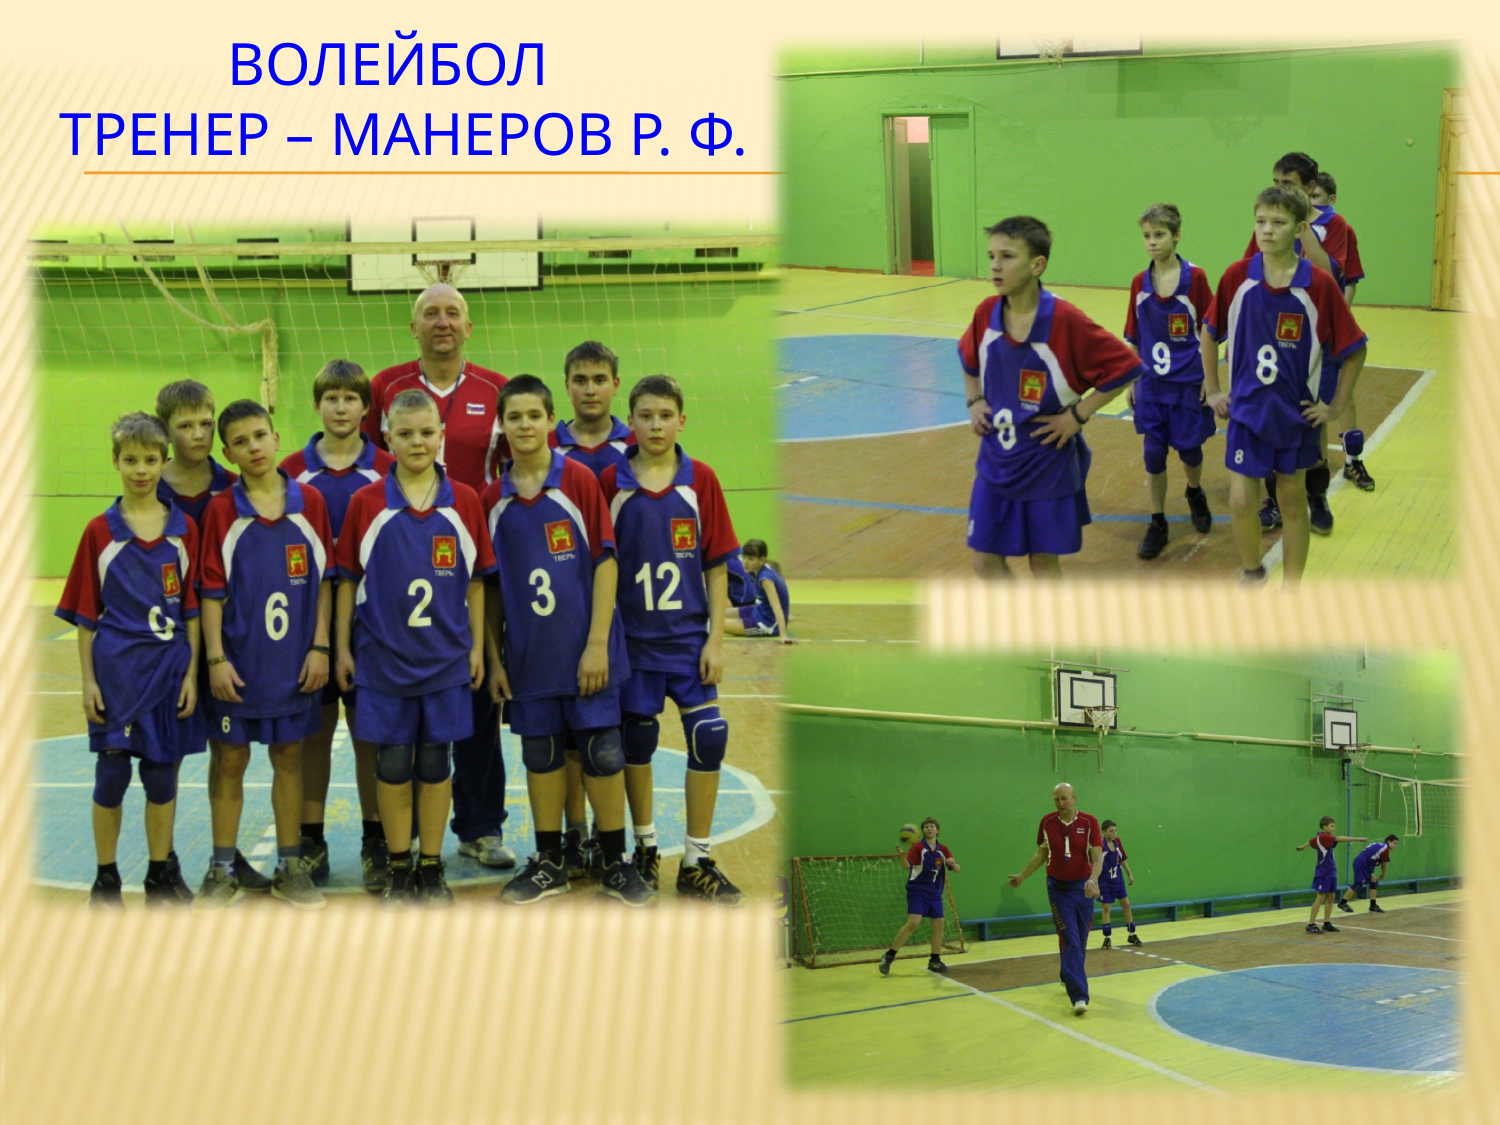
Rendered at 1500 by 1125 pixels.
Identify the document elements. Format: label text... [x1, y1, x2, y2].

picture [17, 209, 1477, 1108]
picture [760, 30, 1477, 599]
title Волейбол Тренер – Манеров Р. Ф. [45, 3, 1487, 192]
